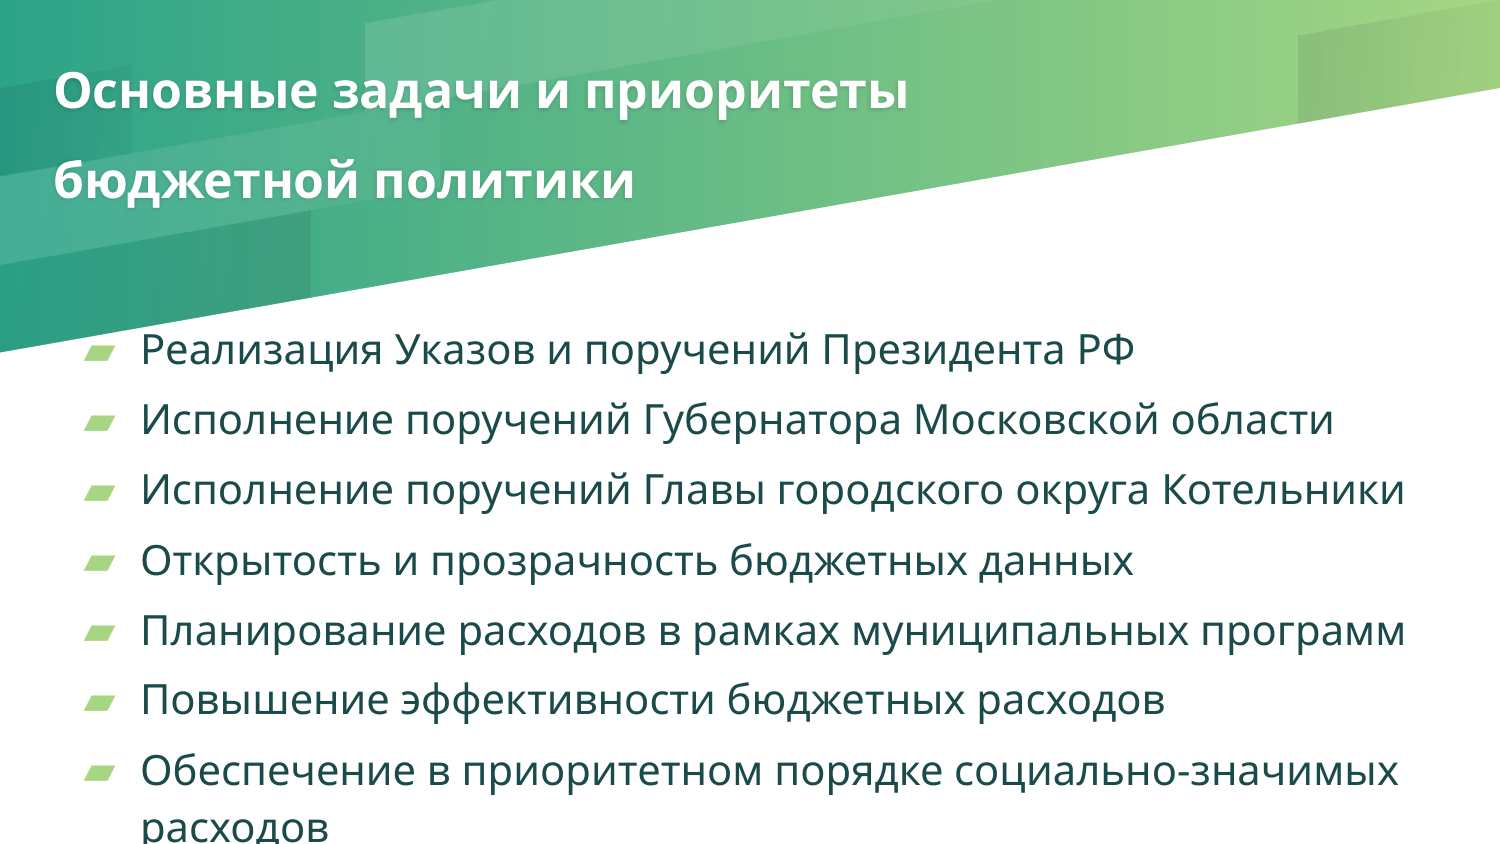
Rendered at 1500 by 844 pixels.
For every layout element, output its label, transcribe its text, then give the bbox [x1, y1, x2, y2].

list Реализация Указов и поручений Президента РФ Исполнение поручений Губернатора Московской области Исполнение поручений Главы городского округа Котельники Открытость и прозрачность бюджетных данных Планирование расходов в рамках муниципальных программ Повышение эффективности бюджетных расходов Обеспечение в приоритетном порядке социально-значимых расходов [64, 315, 1459, 789]
title Основные задачи и приоритеты бюджетной политики [53, 20, 954, 218]
